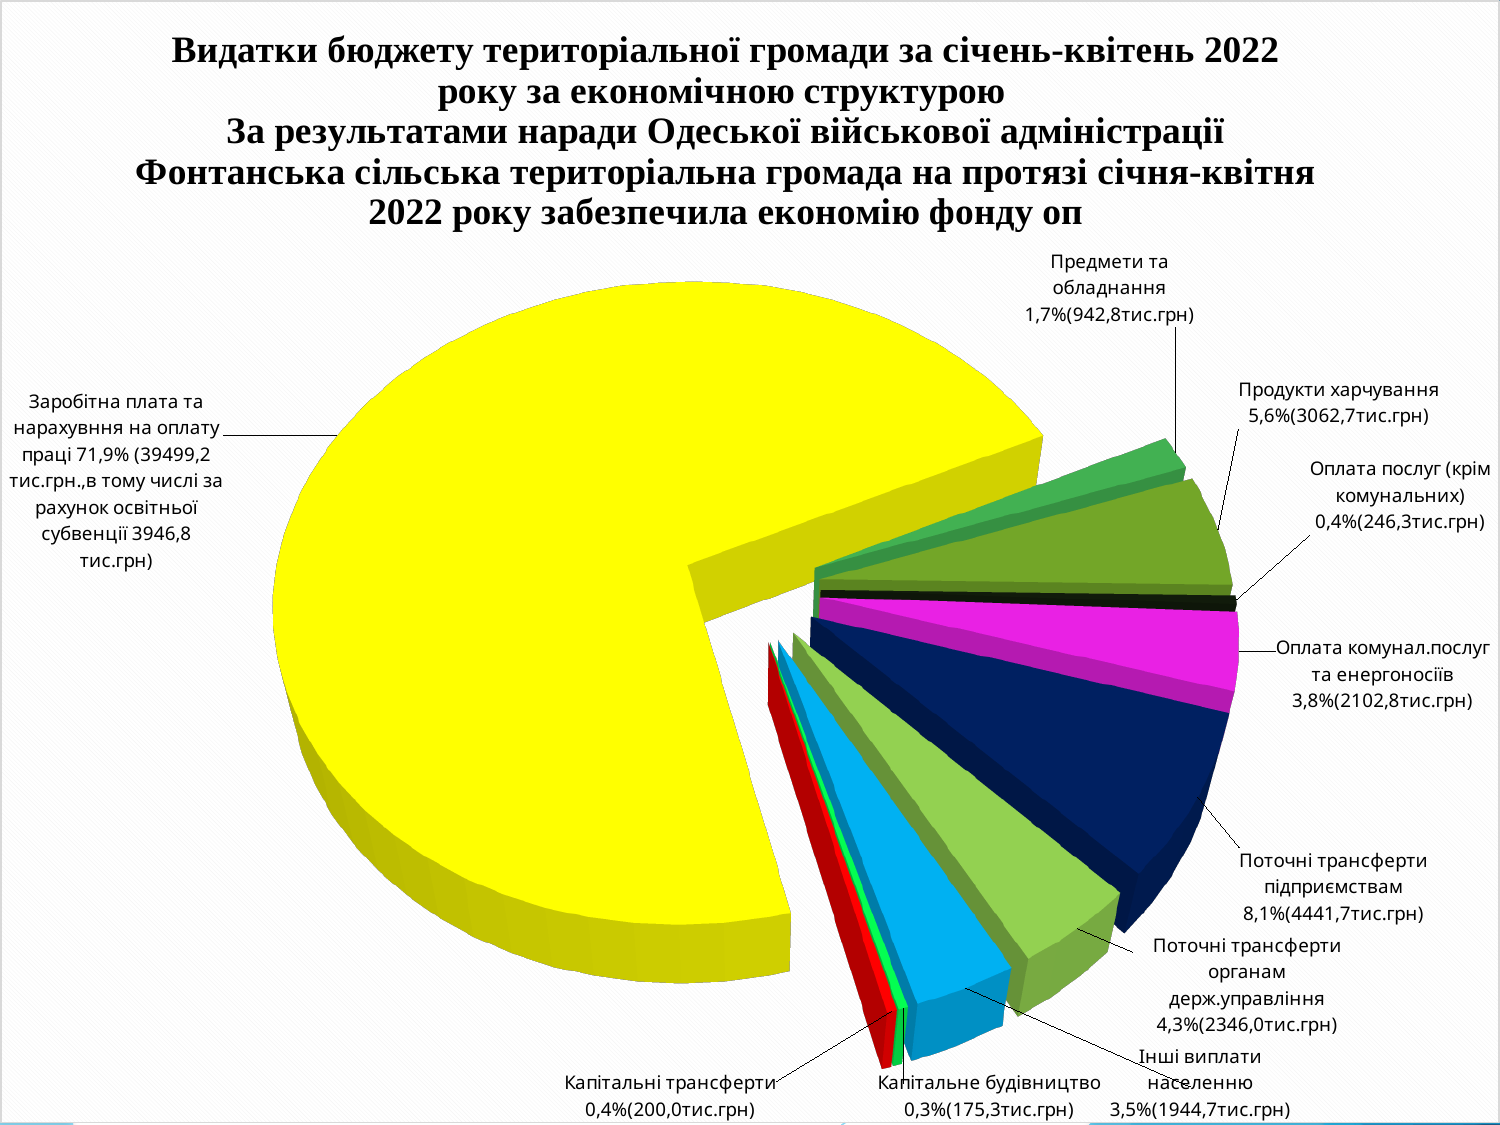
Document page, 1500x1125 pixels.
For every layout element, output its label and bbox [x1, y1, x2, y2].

chart [0, 0, 1500, 1125]
